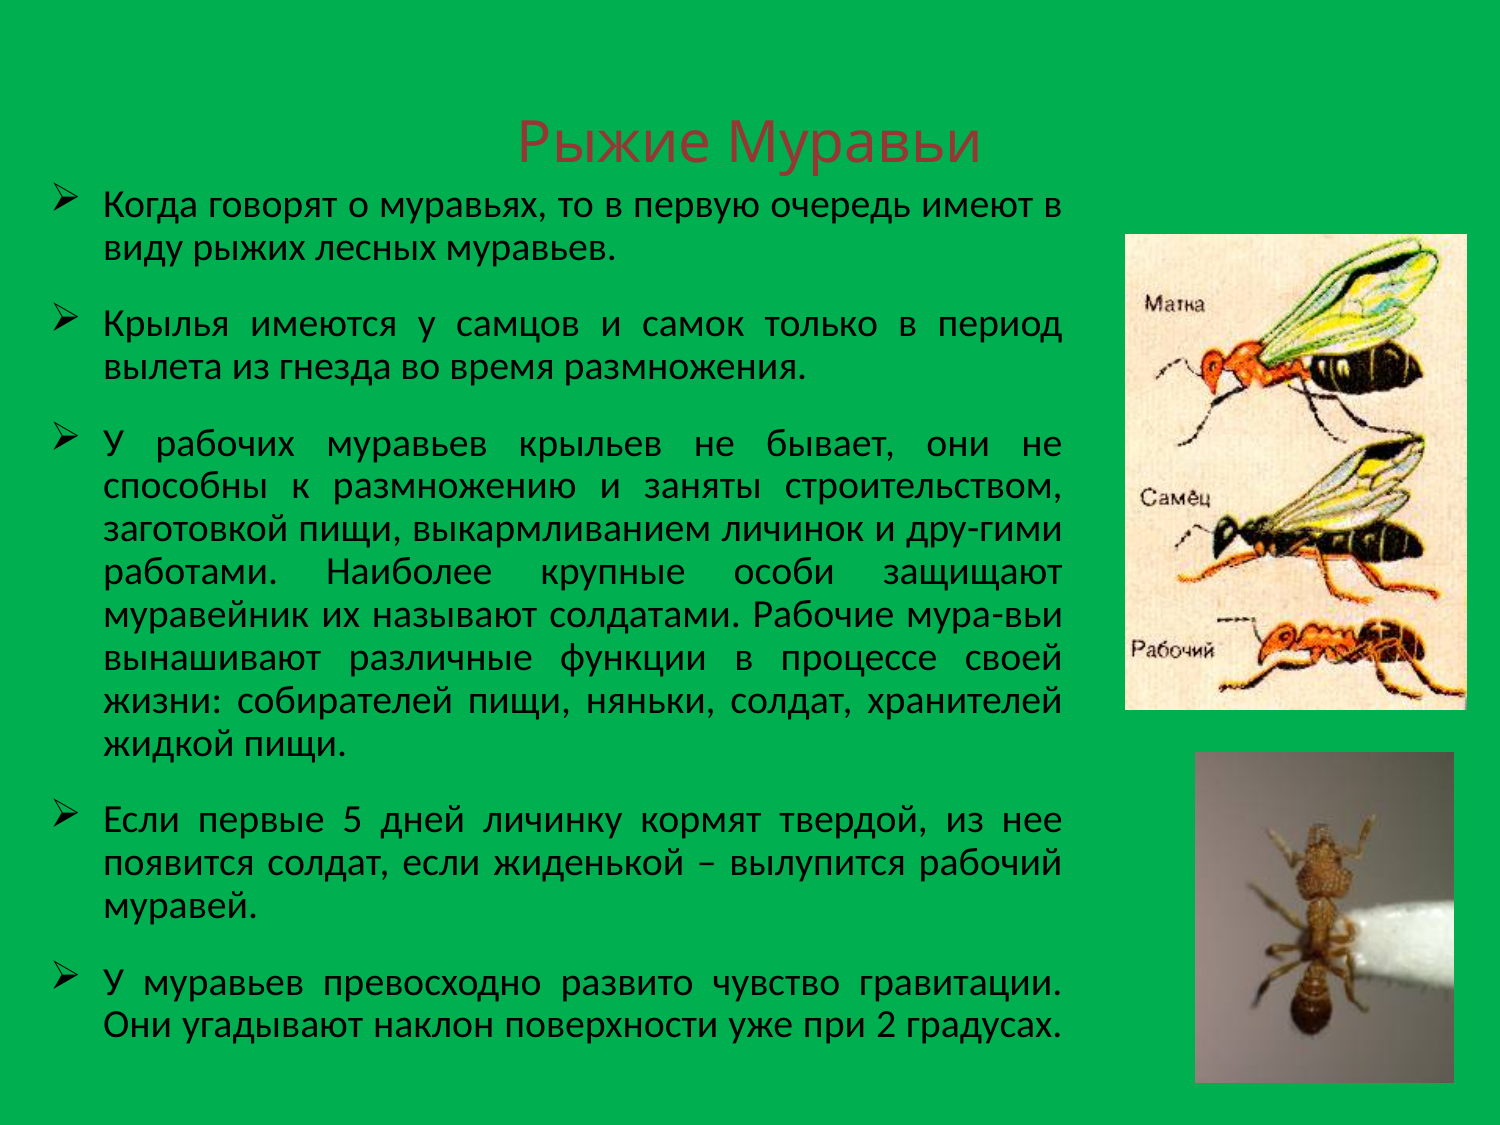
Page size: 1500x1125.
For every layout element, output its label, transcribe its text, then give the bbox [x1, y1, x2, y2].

picture [1124, 234, 1467, 710]
list Когда говорят о муравьях, то в первую очередь имеют в виду рыжих лесных муравьев. Крылья имеются у самцов и самок только в период вылета из гнезда во время размножения. У рабочих муравьев крыльев не бывает, они не способны к размножению и заняты строительством, заготовкой пищи, выкармливанием личинок и дру-гими работами. Наиболее крупные особи защищают муравейник их называют солдатами. Рабочие мура-вьи вынашивают различные функции в процессе своей жизни: собирателей пищи, няньки, солдат, хранителей жидкой пищи. Если первые 5 дней личинку кормят твердой, из нее появится солдат, если жиденькой – вылупится рабочий муравей. У муравьев превосходно развито чувство гравитации. Они угадывают наклон поверхности уже при 2 градусах. [35, 175, 1079, 1102]
title Рыжие Муравьи [75, 45, 1425, 233]
picture [1195, 752, 1454, 1084]
